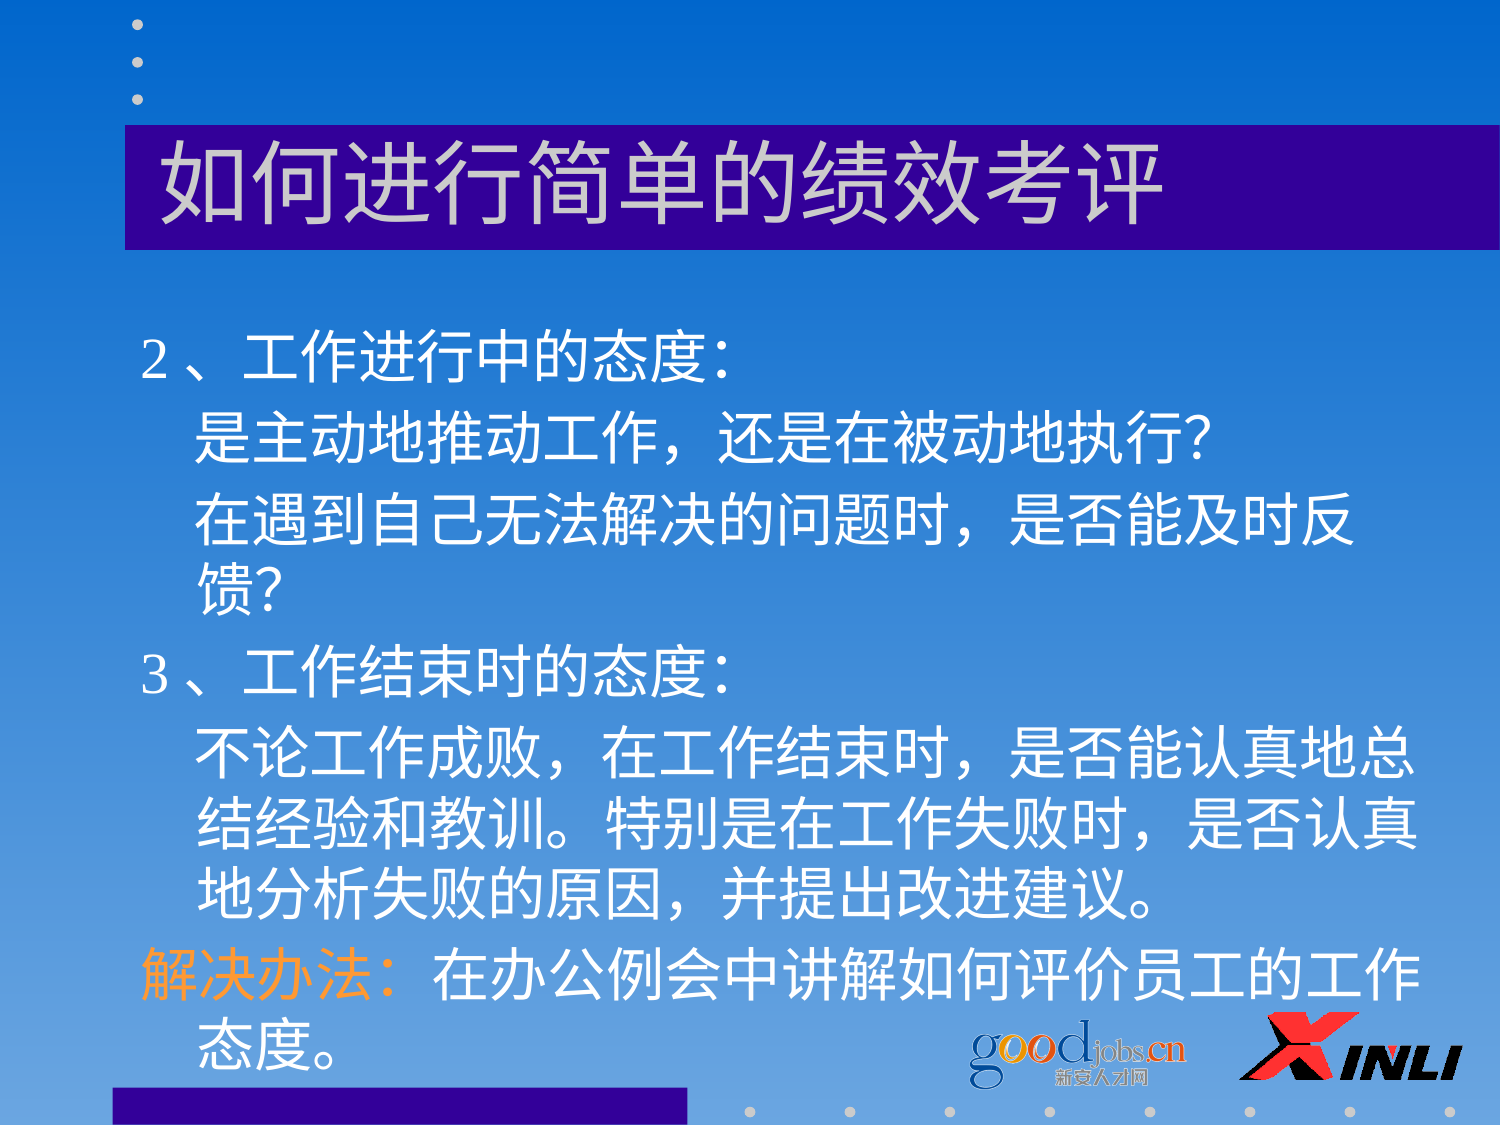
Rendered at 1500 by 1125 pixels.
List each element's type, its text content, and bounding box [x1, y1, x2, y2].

picture [1237, 1012, 1463, 1080]
list 2、工作进行中的态度： 是主动地推动工作，还是在被动地执行？ 在遇到自己无法解决的问题时，是否能及时反馈？ 3、工作结束时的态度： 不论工作成败，在工作结束时，是否能认真地总结经验和教训。特别是在工作失败时，是否认真地分析失败的原因，并提出改进建议。 解决办法：在办公例会中讲解如何评价员工的工作态度。 [124, 312, 1451, 988]
picture [937, 1007, 1219, 1102]
title 如何进行简单的绩效考评 [137, 124, 1188, 238]
